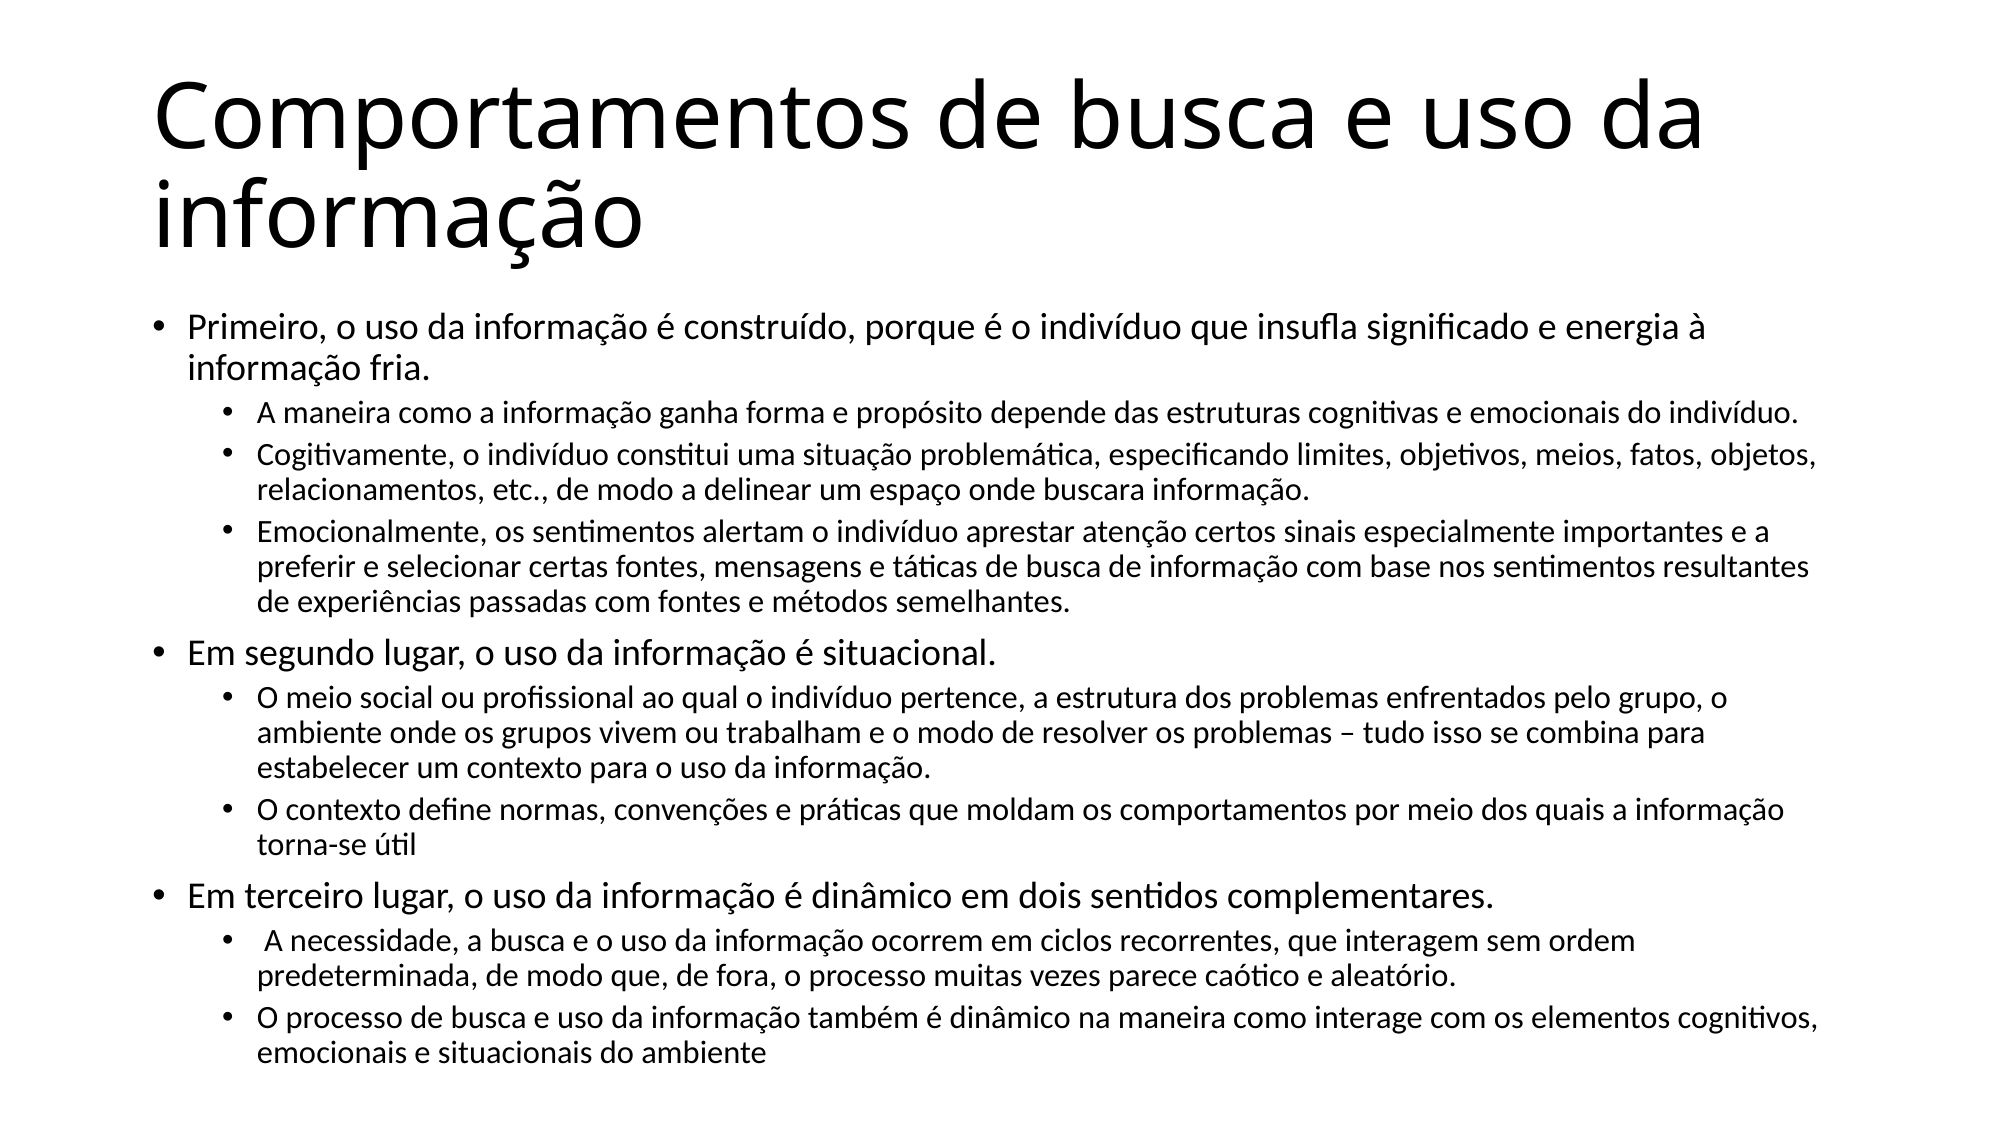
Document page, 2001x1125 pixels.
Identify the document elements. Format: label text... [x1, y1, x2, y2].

list Primeiro, o uso da informação é construído, porque é o indivíduo que insufla significado e energia à informação fria. A maneira como a informação ganha forma e propósito depende das estruturas cognitivas e emocionais do indivíduo. Cogitivamente, o indivíduo constitui uma situação problemática, especificando limites, objetivos, meios, fatos, objetos, relacionamentos, etc., de modo a delinear um espaço onde buscara informação. Emocionalmente, os sentimentos alertam o indivíduo aprestar atenção certos sinais especialmente importantes e a preferir e selecionar certas fontes, mensagens e táticas de busca de informação com base nos sentimentos resultantes de experiências passadas com fontes e métodos semelhantes. Em segundo lugar, o uso da informação é situacional. O meio social ou profissional ao qual o indivíduo pertence, a estrutura dos problemas enfrentados pelo grupo, o ambiente onde os grupos vivem ou trabalham e o modo de resolver os problemas – tudo isso se combina para estabelecer um contexto para o uso da informação. O contexto define normas, convenções e práticas que moldam os comportamentos por meio dos quais a informação torna-se útil Em terceiro lugar, o uso da informação é dinâmico em dois sentidos complementares. A necessidade, a busca e o uso da informação ocorrem em ciclos recorrentes, que interagem sem ordem predeterminada, de modo que, de fora, o processo muitas vezes parece caótico e aleatório. O processo de busca e uso da informação também é dinâmico na maneira como interage com os elementos cognitivos, emocionais e situacionais do ambiente [137, 299, 1863, 1082]
title Comportamentos de busca e uso da informação [137, 59, 1863, 278]
